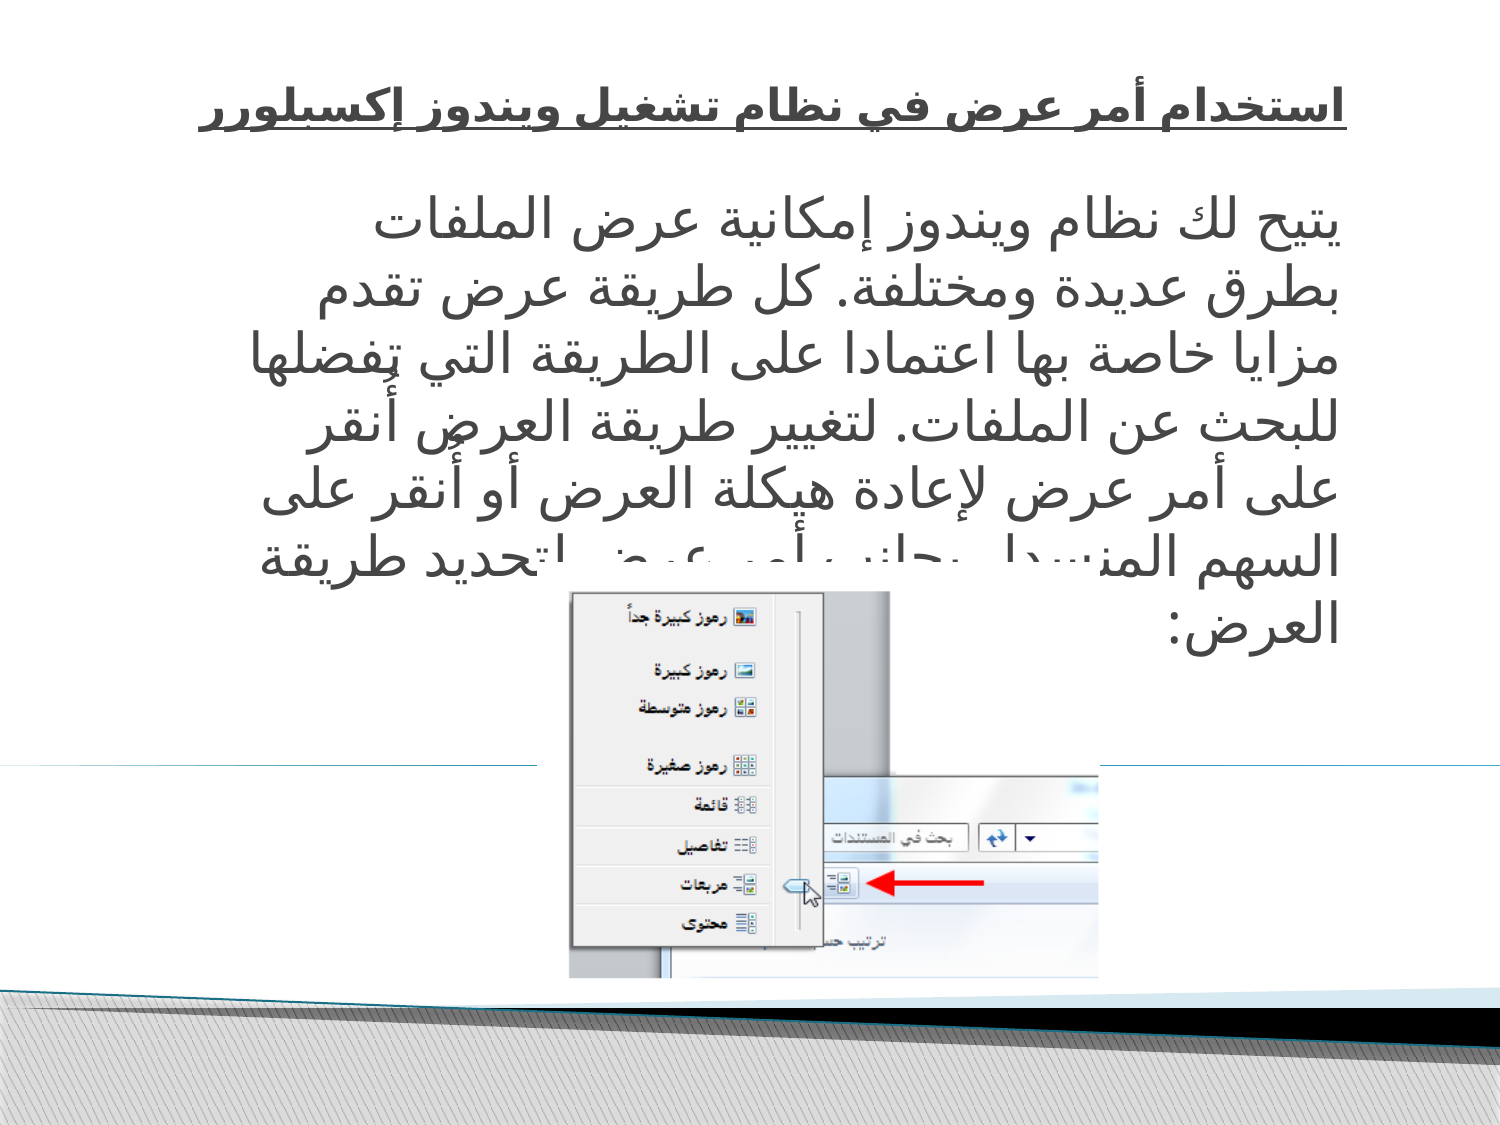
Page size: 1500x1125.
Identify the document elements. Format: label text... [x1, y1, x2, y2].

subtitle يتيح لك نظام ويندوز إمكانية عرض الملفات بطرق عديدة ومختلفة. كل طريقة عرض تقدم مزايا خاصة بها اعتمادا على الطريقة التي تفضلها للبحث عن الملفات. لتغيير طريقة العرض أُنقر على أمر عرض لإعادة هيكلة العرض أو أُنقر على السهم المنسدل بجانب أمر عرض لتحديد طريقة العرض: [225, 174, 1350, 963]
picture [5, 1008, 1500, 1066]
picture [537, 562, 1101, 993]
title استخدام أمر عرض في نظام تشغيل ويندوز إكسبلورر [87, 37, 1363, 138]
